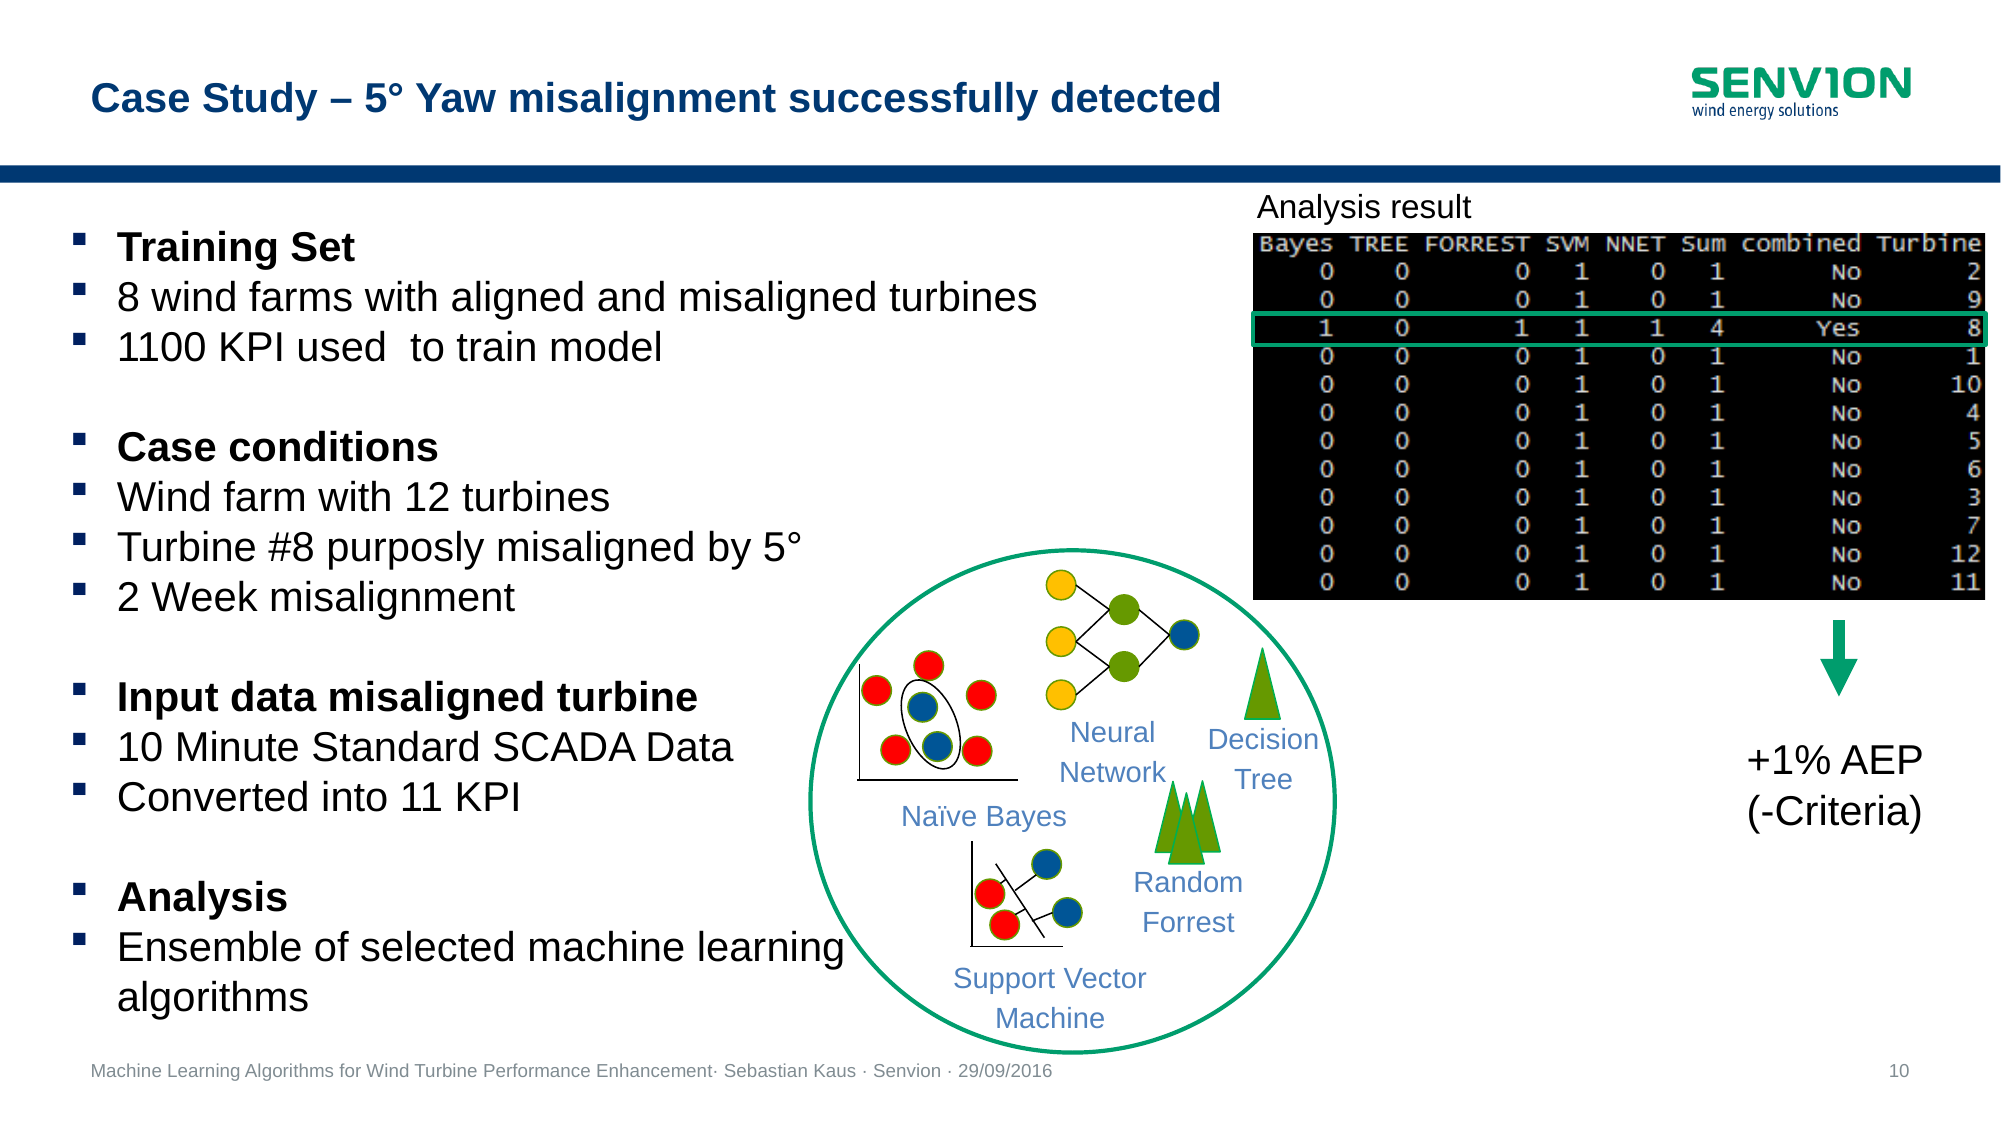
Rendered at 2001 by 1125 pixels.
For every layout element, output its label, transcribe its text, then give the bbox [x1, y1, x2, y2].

title Case Study – 5° Yaw misalignment successfully detected [90, 46, 1615, 152]
text_box Training Set 8 wind farms with aligned and misaligned turbines 1100 KPI used to train model Case conditions Wind farm with 12 turbines Turbine #8 purposly misaligned by 5° 2 Week misalignment Input data misaligned turbine 10 Minute Standard SCADA Data Converted into 11 KPI Analysis Ensemble of selected machine learning algorithms [55, 211, 1056, 1077]
text_box Analysis result [1242, 178, 1488, 233]
picture [1252, 233, 1986, 601]
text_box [810, 550, 1335, 1053]
footer Machine Learning Algorithms for Wind Turbine Performance Enhancement· Sebastian Kaus · Senvion · 29/09/2016 [90, 1058, 1744, 1094]
